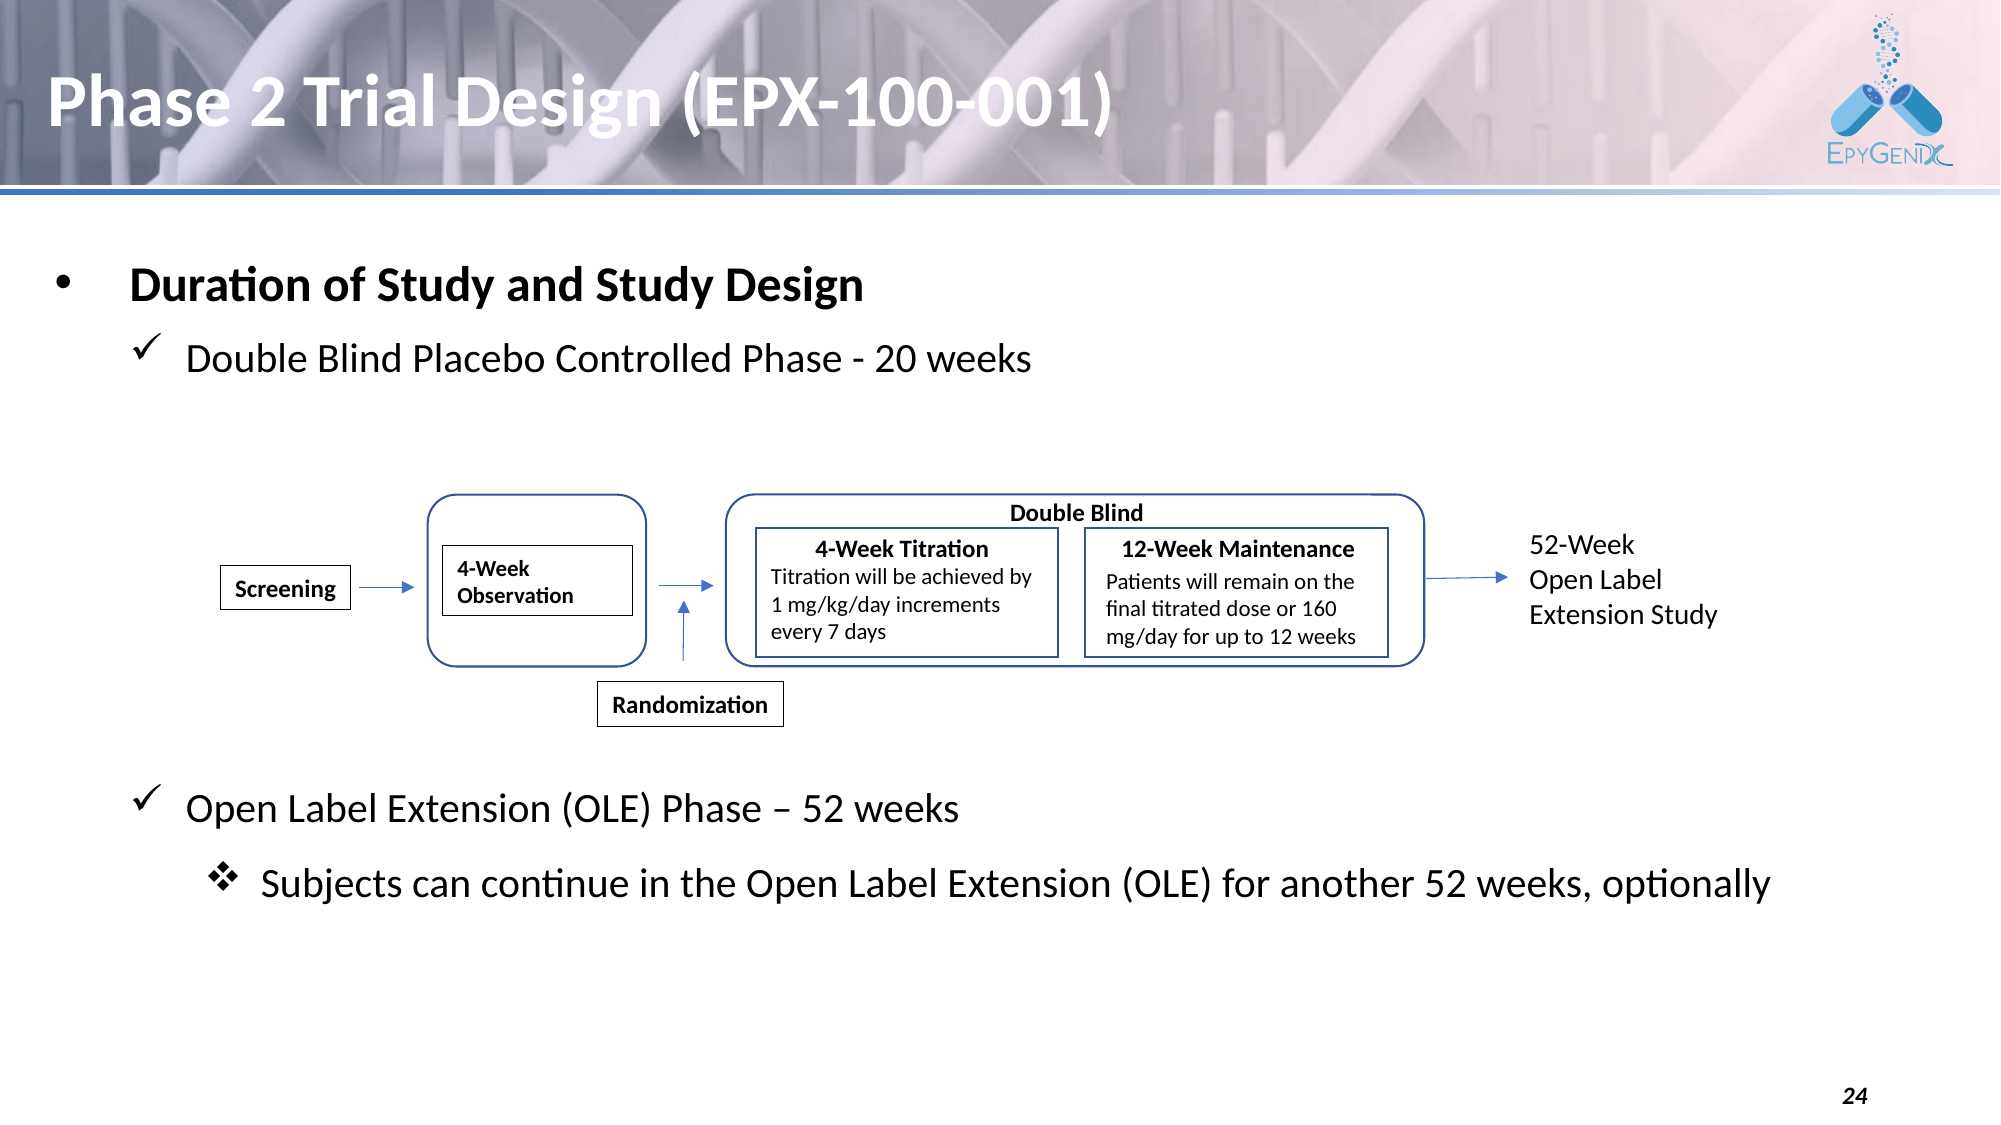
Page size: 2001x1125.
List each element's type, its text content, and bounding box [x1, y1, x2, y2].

text_box 52-Week Open Label Extension Study [1514, 517, 1781, 638]
text_box Duration of Study and Study Design Double Blind Placebo Controlled Phase - 20 weeks Open Label Extension (OLE) Phase – 52 weeks Subjects can continue in the Open Label Extension (OLE) for another 52 weeks, optionally [39, 243, 1814, 1119]
picture [1795, 0, 1986, 185]
slide_number 24 [1432, 1065, 1883, 1125]
text_box Screening [220, 565, 351, 610]
text_box [426, 493, 648, 668]
text_box Randomization [597, 681, 784, 727]
text_box 4-Week Titration [800, 525, 1005, 554]
text_box 4-Week Observation [442, 545, 633, 616]
text_box 12-Week Maintenance [1106, 525, 1371, 559]
text_box Double Blind [995, 488, 1160, 534]
text_box [1084, 527, 1389, 658]
text_box Titration will be achieved by 1 mg/kg/day increments every 7 days [756, 554, 1059, 652]
text_box [755, 527, 1059, 658]
title Phase 2 Trial Design (EPX-100-001) [0, 20, 1863, 185]
text_box Patients will remain on the final titrated dose or 160 mg/day for up to 12 weeks [1091, 559, 1376, 657]
text_box [724, 493, 1426, 668]
